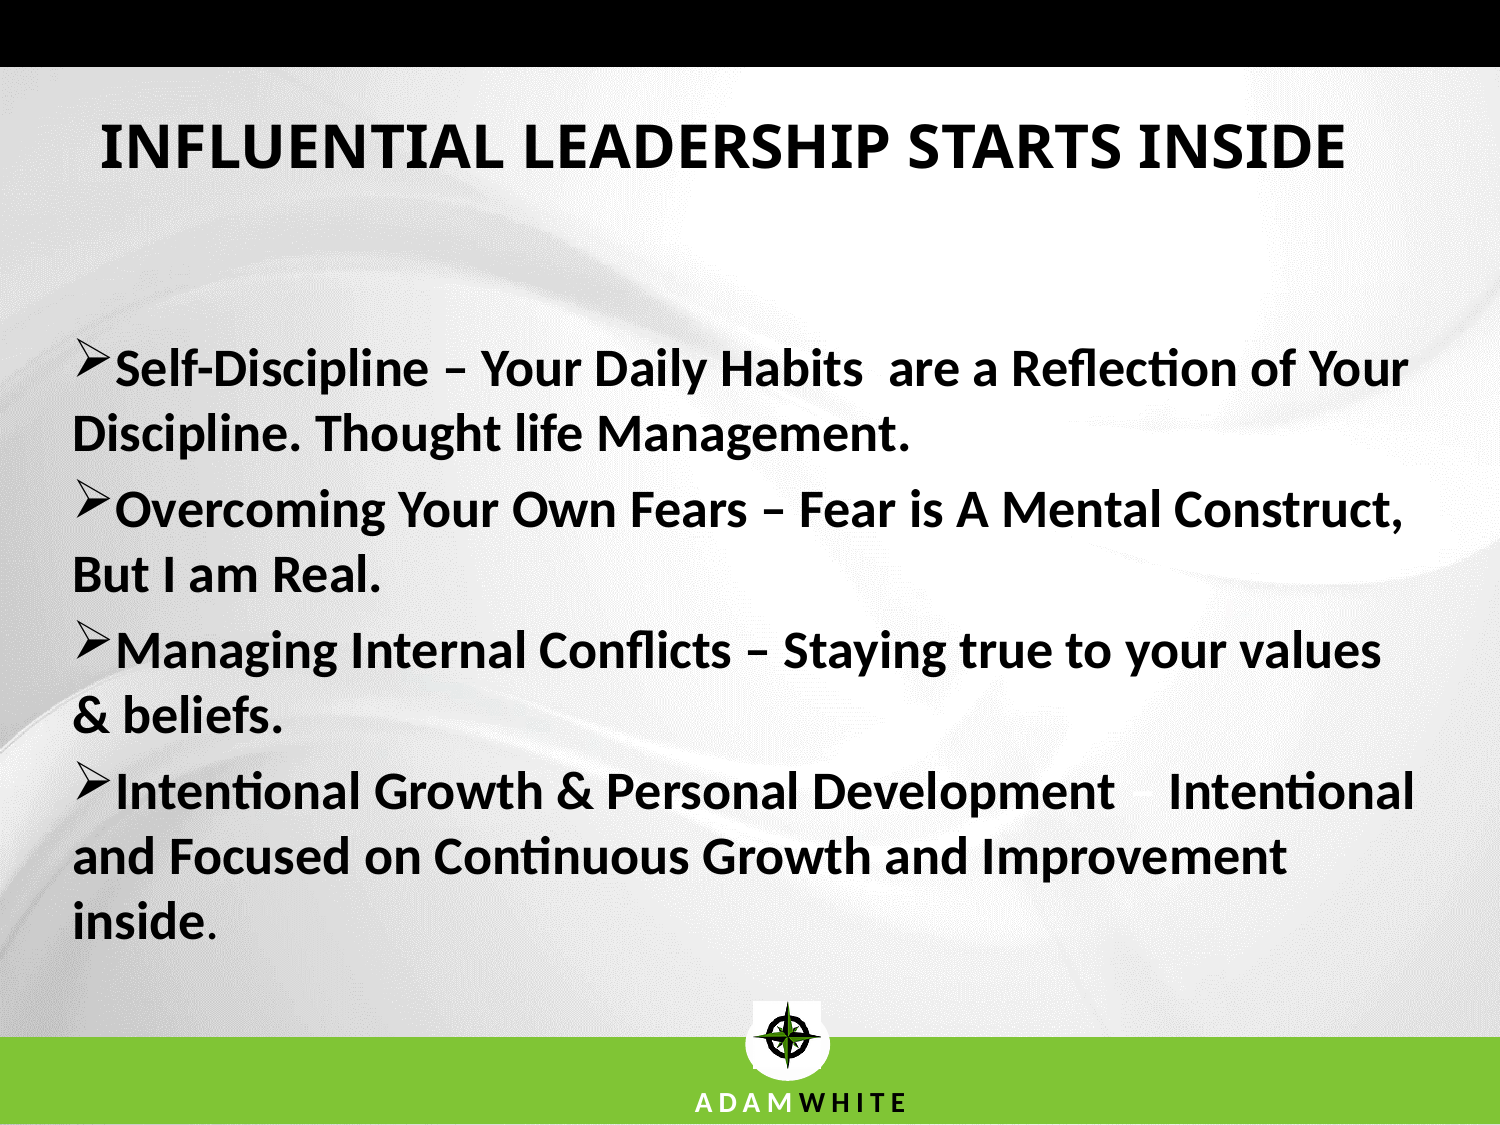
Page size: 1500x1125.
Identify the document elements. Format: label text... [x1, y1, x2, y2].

picture [0, 67, 1500, 1035]
text_box [0, 1035, 632, 1125]
list Self-Discipline – Your Daily Habits are a Reflection of Your Discipline. Thought life Management. Overcoming Your Own Fears – Fear is A Mental Construct, But I am Real. Managing Internal Conflicts – Staying true to your values & beliefs. Intentional Growth & Personal Development – Intentional and Focused on Continuous Growth and Improvement inside. [56, 245, 1432, 959]
title Influential leadership Starts Inside [62, 99, 1388, 245]
text_box [966, 1035, 1500, 1125]
text_box [0, 0, 1500, 67]
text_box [637, 1001, 963, 1125]
